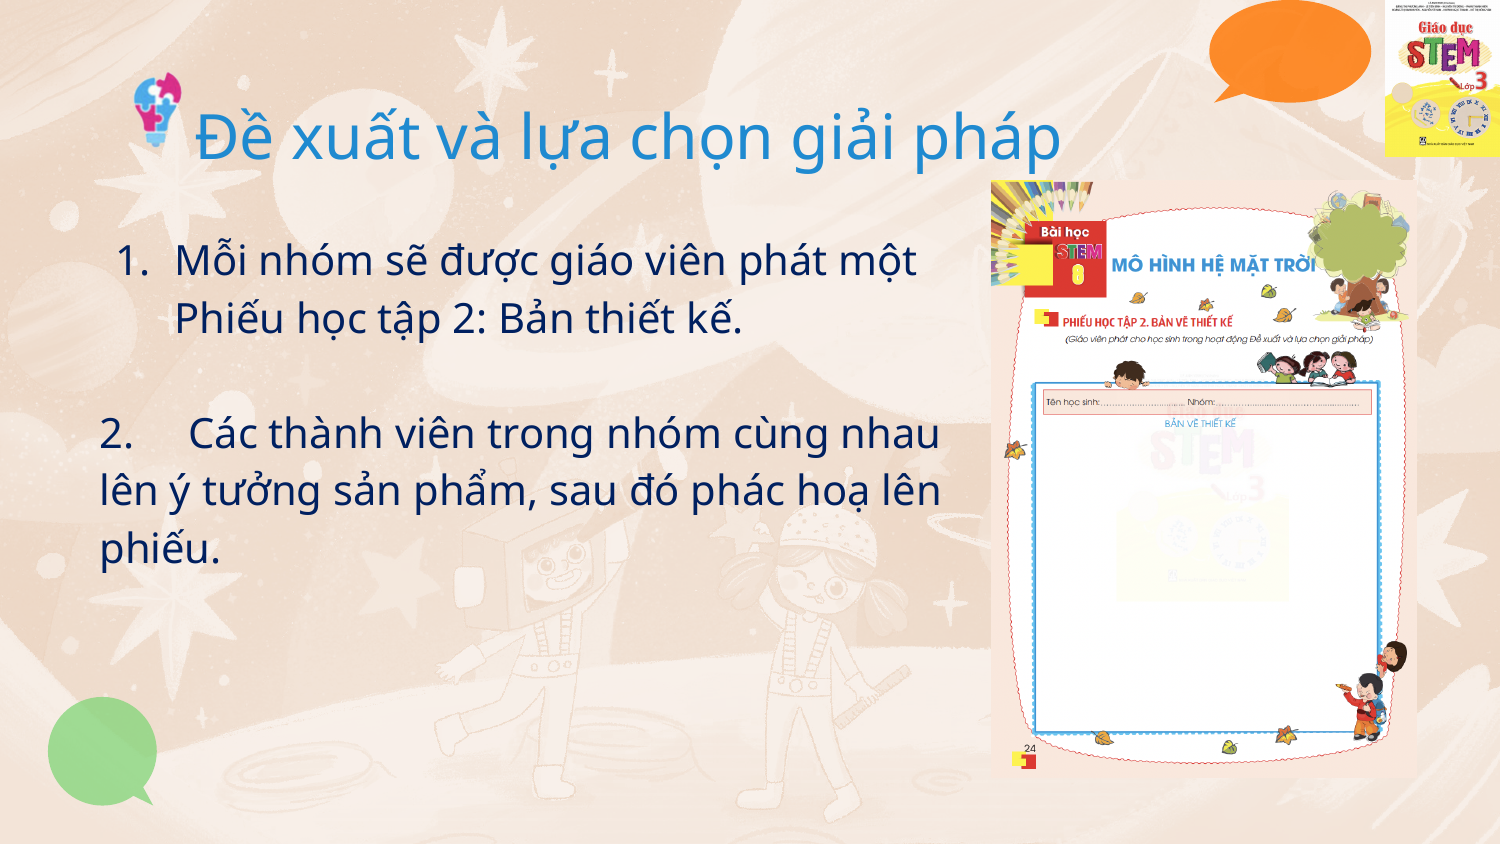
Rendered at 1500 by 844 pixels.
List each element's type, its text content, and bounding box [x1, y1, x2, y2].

picture [114, 53, 194, 157]
picture [1385, 0, 1500, 157]
text_box Mỗi nhóm sẽ được giáo viên phát một Phiếu học tập 2: Bản thiết kế. 2. Các thành viên trong nhóm cùng nhau lên ý tưởng sản phẩm, sau đó phác hoạ lên phiếu. [84, 211, 985, 587]
picture [990, 180, 1418, 778]
text_box Đề xuất và lựa chọn giải pháp [179, 90, 1449, 180]
text_box [47, 696, 157, 806]
text_box [1209, 0, 1372, 103]
